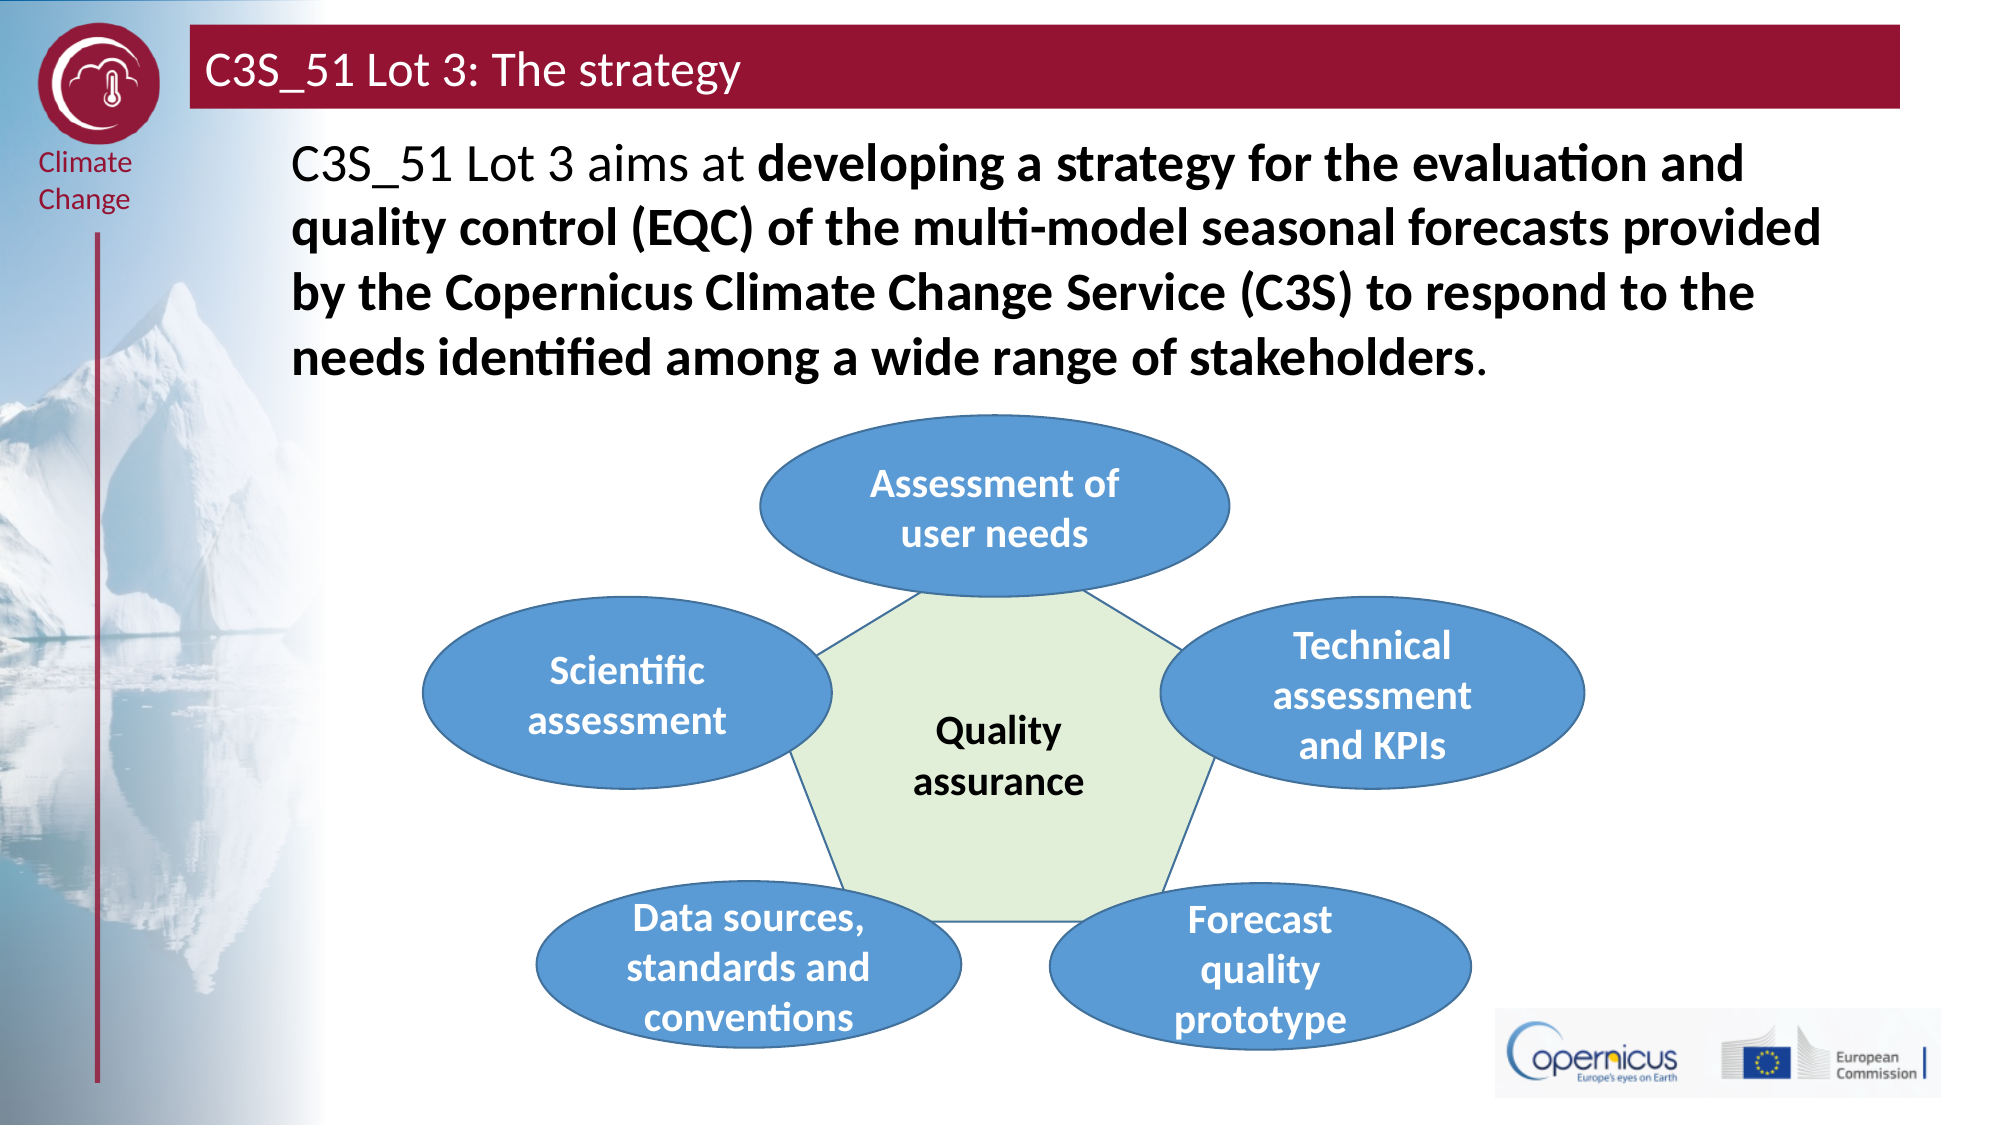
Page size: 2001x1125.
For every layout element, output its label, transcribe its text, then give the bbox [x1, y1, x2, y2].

picture [25, 4, 171, 155]
title C3S_51 Lot 3: The strategy [189, 24, 1900, 109]
list C3S_51 Lot 3 aims at developing a strategy for the evaluation and quality control (EQC) of the multi-model seasonal forecasts provided by the Copernicus Climate Change Service (C3S) to respond to the needs identified among a wide range of stakeholders. [276, 119, 1874, 1046]
picture [1495, 1008, 1942, 1098]
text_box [422, 415, 1585, 1050]
